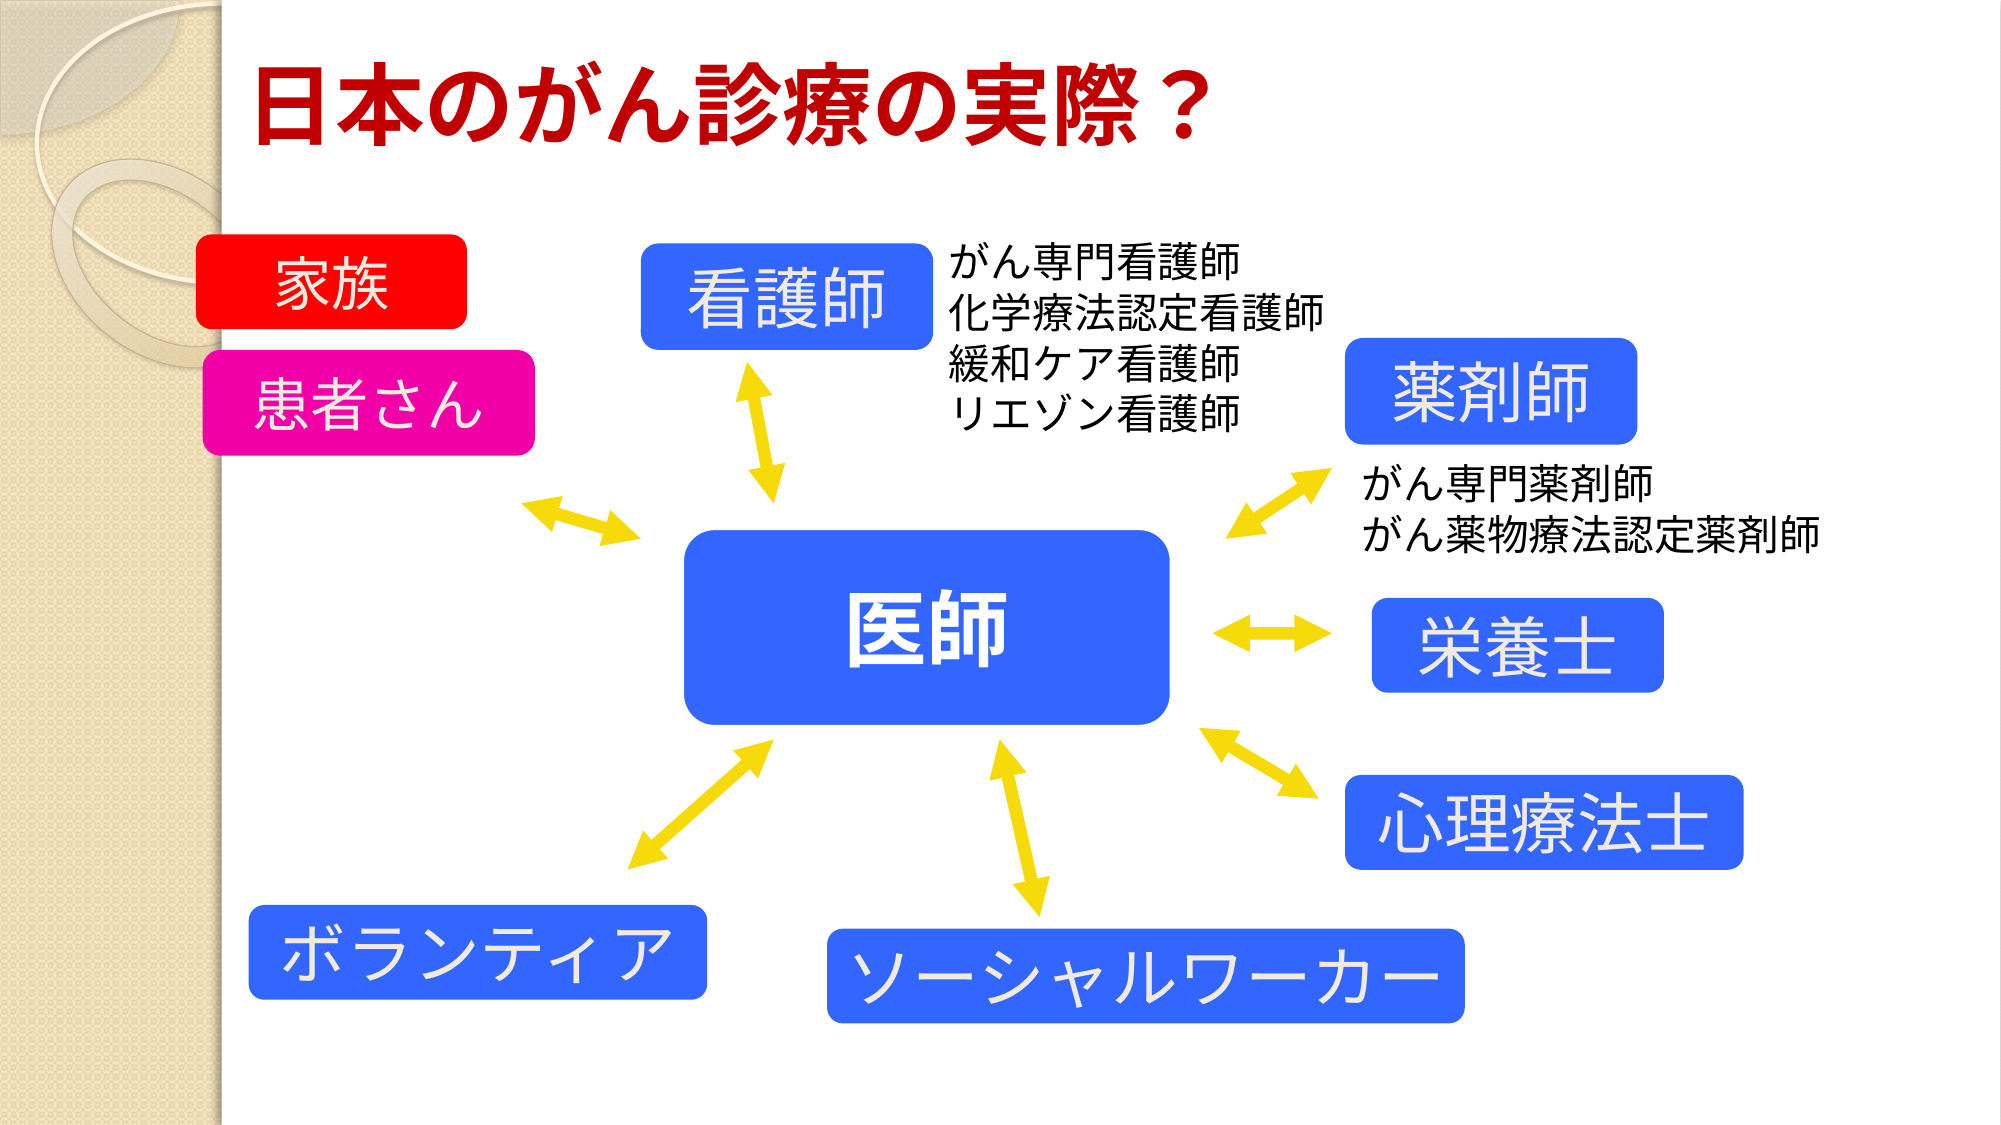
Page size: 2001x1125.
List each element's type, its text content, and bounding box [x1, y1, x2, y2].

text_box 看護師 [640, 243, 934, 350]
text_box [1212, 627, 1332, 640]
text_box [996, 739, 1043, 917]
text_box がん専門看護師 化学療法認定看護師 緩和ケア看護師 リエゾン看護師 [934, 246, 1478, 495]
text_box [627, 739, 774, 870]
text_box 医師 [680, 527, 1173, 621]
text_box 患者さん [202, 349, 535, 456]
text_box がん専門薬剤師 がん薬物療法認定薬剤師 [1347, 467, 1837, 564]
text_box 薬剤師 [1478, 337, 1638, 445]
text_box [269, 621, 1704, 810]
text_box [1198, 727, 1319, 799]
text_box 心理療法士 [1345, 774, 1744, 870]
text_box [1225, 495, 1292, 539]
text_box ボランティア [248, 904, 708, 1000]
text_box ソーシャルワーカー [827, 928, 1465, 1024]
text_box 家族 [195, 234, 467, 330]
title 日本のがん診療の実際？ [230, 8, 1871, 197]
text_box [743, 361, 778, 504]
text_box [348, 373, 721, 434]
text_box [521, 500, 641, 542]
text_box 栄養士 [1371, 597, 1664, 693]
